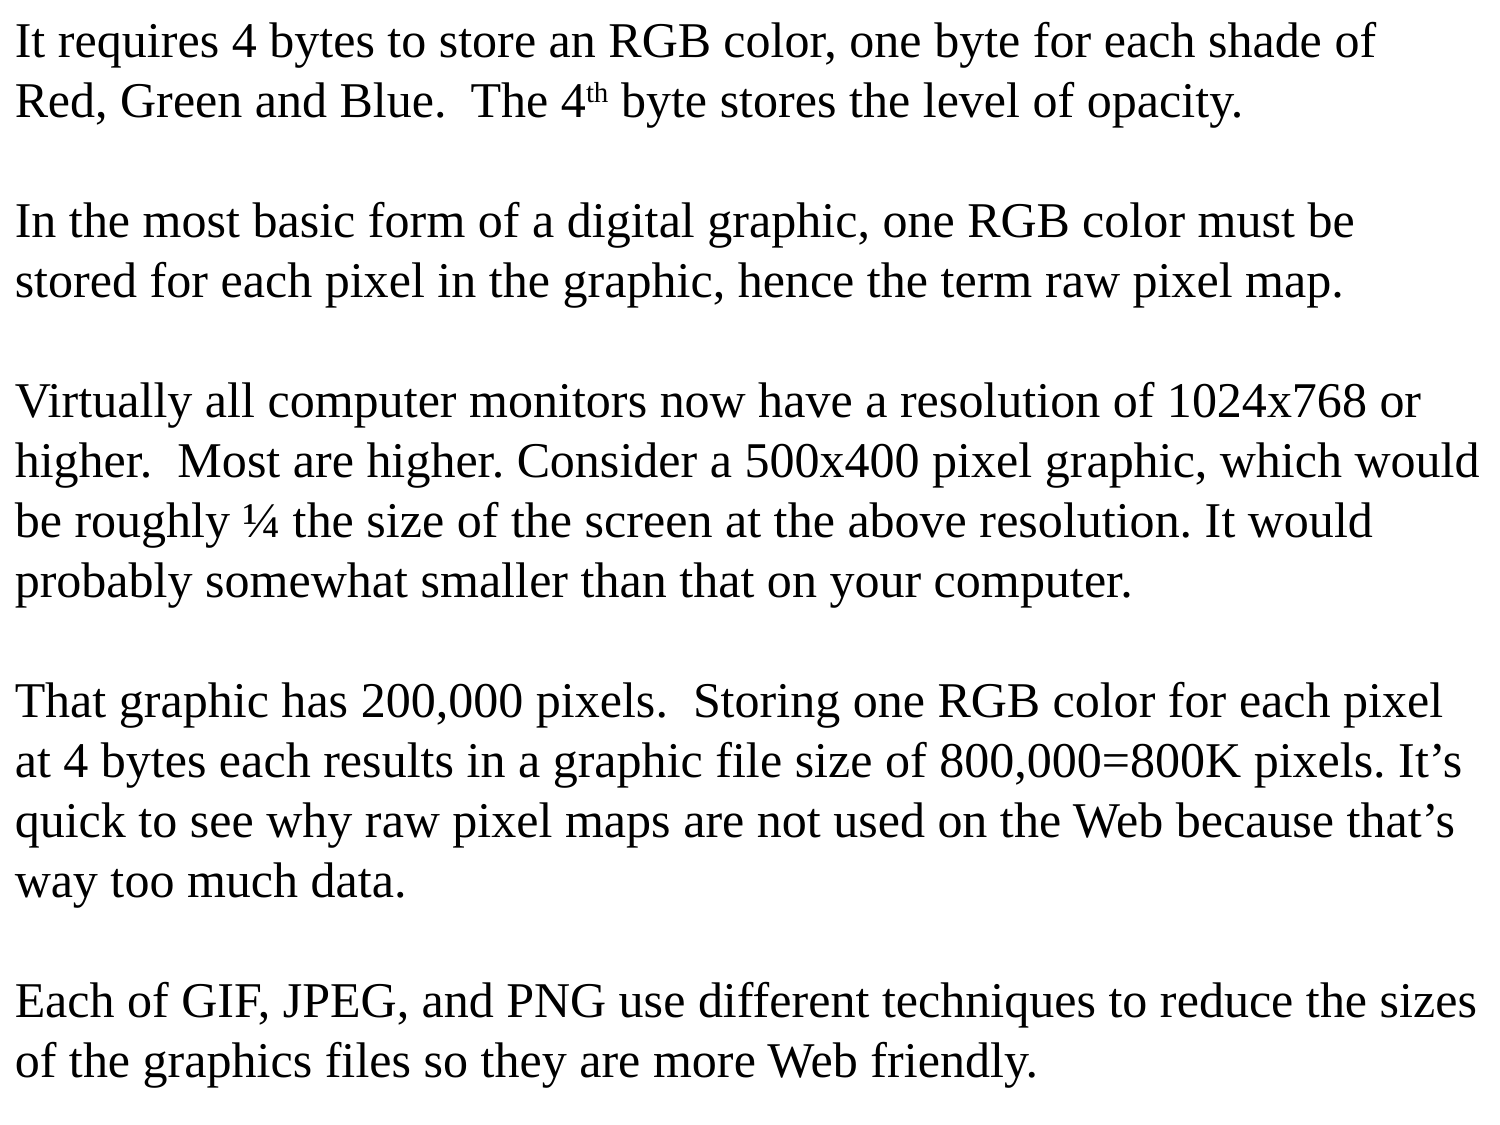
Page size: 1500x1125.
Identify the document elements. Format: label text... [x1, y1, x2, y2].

text_box It requires 4 bytes to store an RGB color, one byte for each shade of Red, Green and Blue. The 4th byte stores the level of opacity. In the most basic form of a digital graphic, one RGB color must be stored for each pixel in the graphic, hence the term raw pixel map. Virtually all computer monitors now have a resolution of 1024x768 or higher. Most are higher. Consider a 500x400 pixel graphic, which would be roughly ¼ the size of the screen at the above resolution. It would probably somewhat smaller than that on your computer. That graphic has 200,000 pixels. Storing one RGB color for each pixel at 4 bytes each results in a graphic file size of 800,000=800K pixels. It’s quick to see why raw pixel maps are not used on the Web because that’s way too much data. Each of GIF, JPEG, and PNG use different techniques to reduce the sizes of the graphics files so they are more Web friendly. [0, 0, 1500, 1095]
